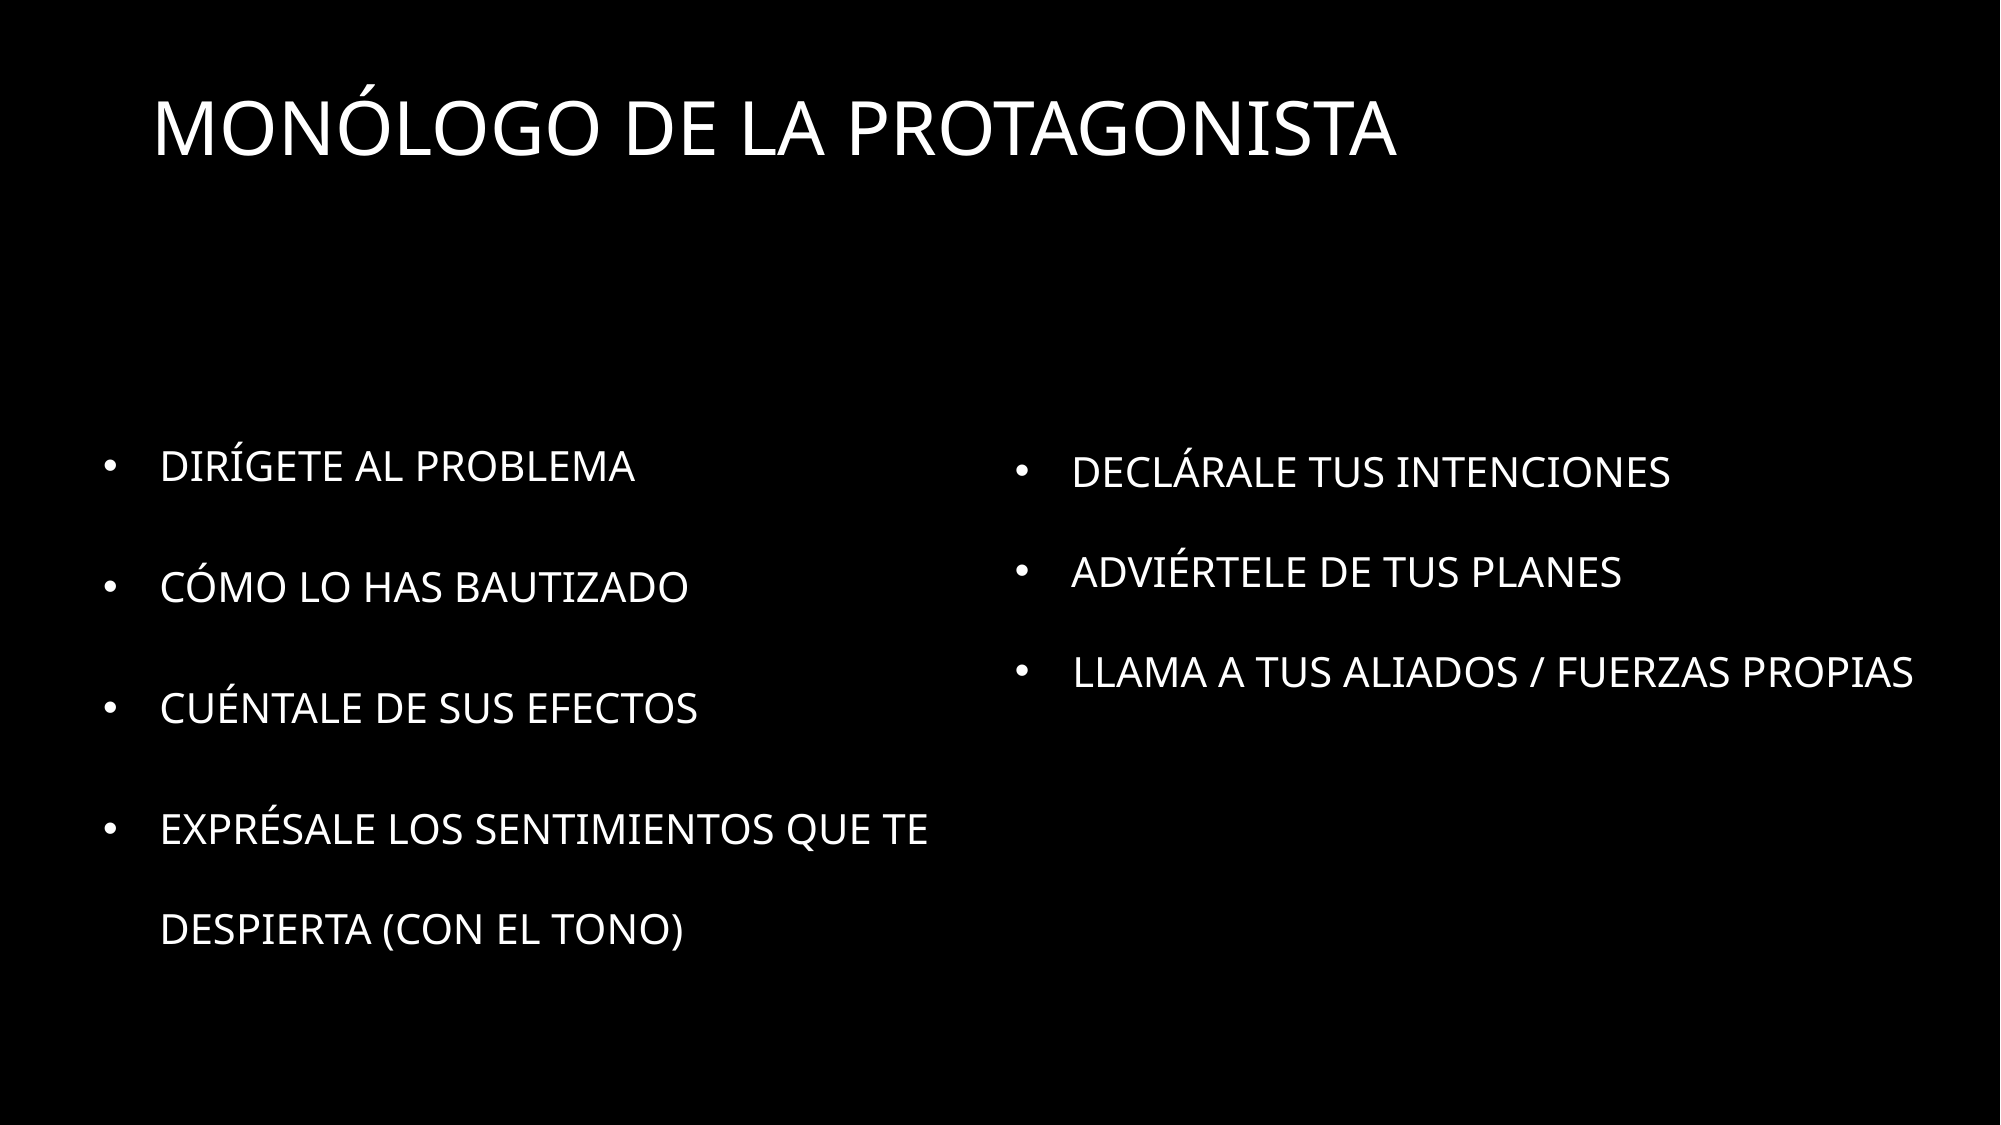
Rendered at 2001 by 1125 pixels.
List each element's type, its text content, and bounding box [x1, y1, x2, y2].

text_box DECLÁRALE TUS INTENCIONES ADVIÉRTELE DE TUS PLANES LLAMA A TUS ALIADOS / FUERZAS PROPIAS [999, 387, 2000, 703]
title MONÓLOGO DE LA PROTAGONISTA [136, 48, 1886, 180]
subtitle DIRÍGETE AL PROBLEMA CÓMO LO HAS BAUTIZADO CUÉNTALE DE SUS EFECTOS EXPRÉSALE LOS SENTIMIENTOS QUE TE DESPIERTA (CON EL TONO) [88, 241, 956, 1125]
